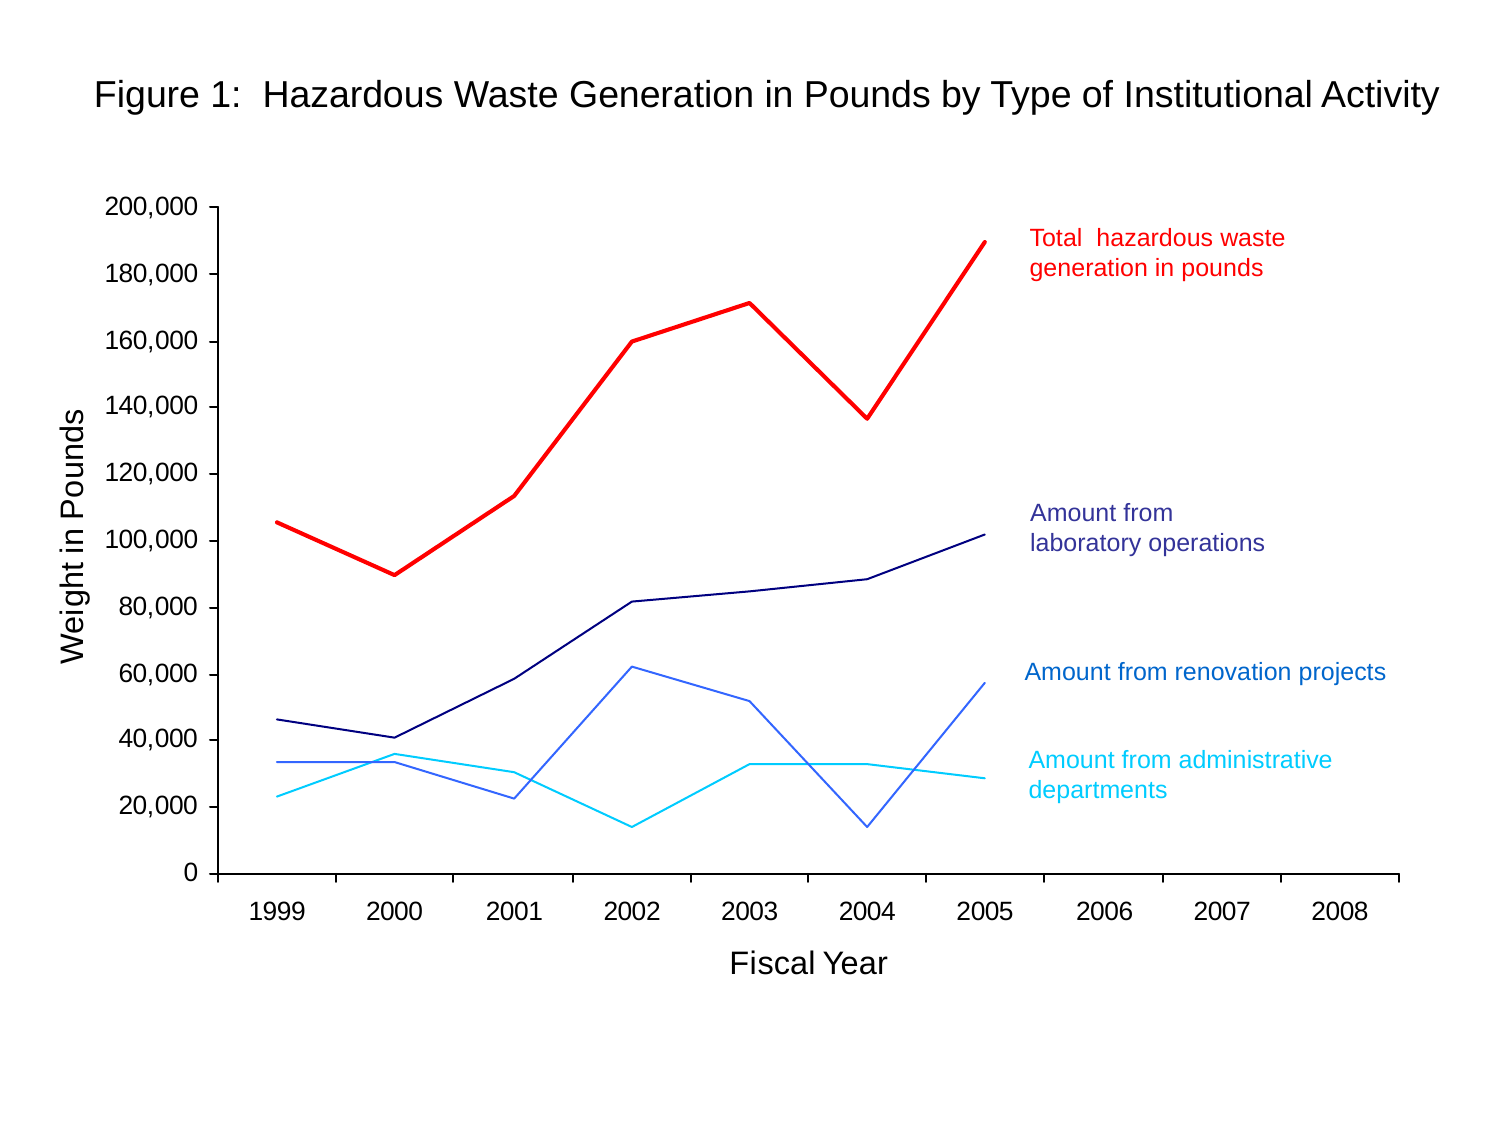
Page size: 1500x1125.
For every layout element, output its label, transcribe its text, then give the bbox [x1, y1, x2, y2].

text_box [0, 174, 1426, 1084]
text_box Figure 1: Hazardous Waste Generation in Pounds by Type of Institutional Activity [79, 62, 1456, 123]
